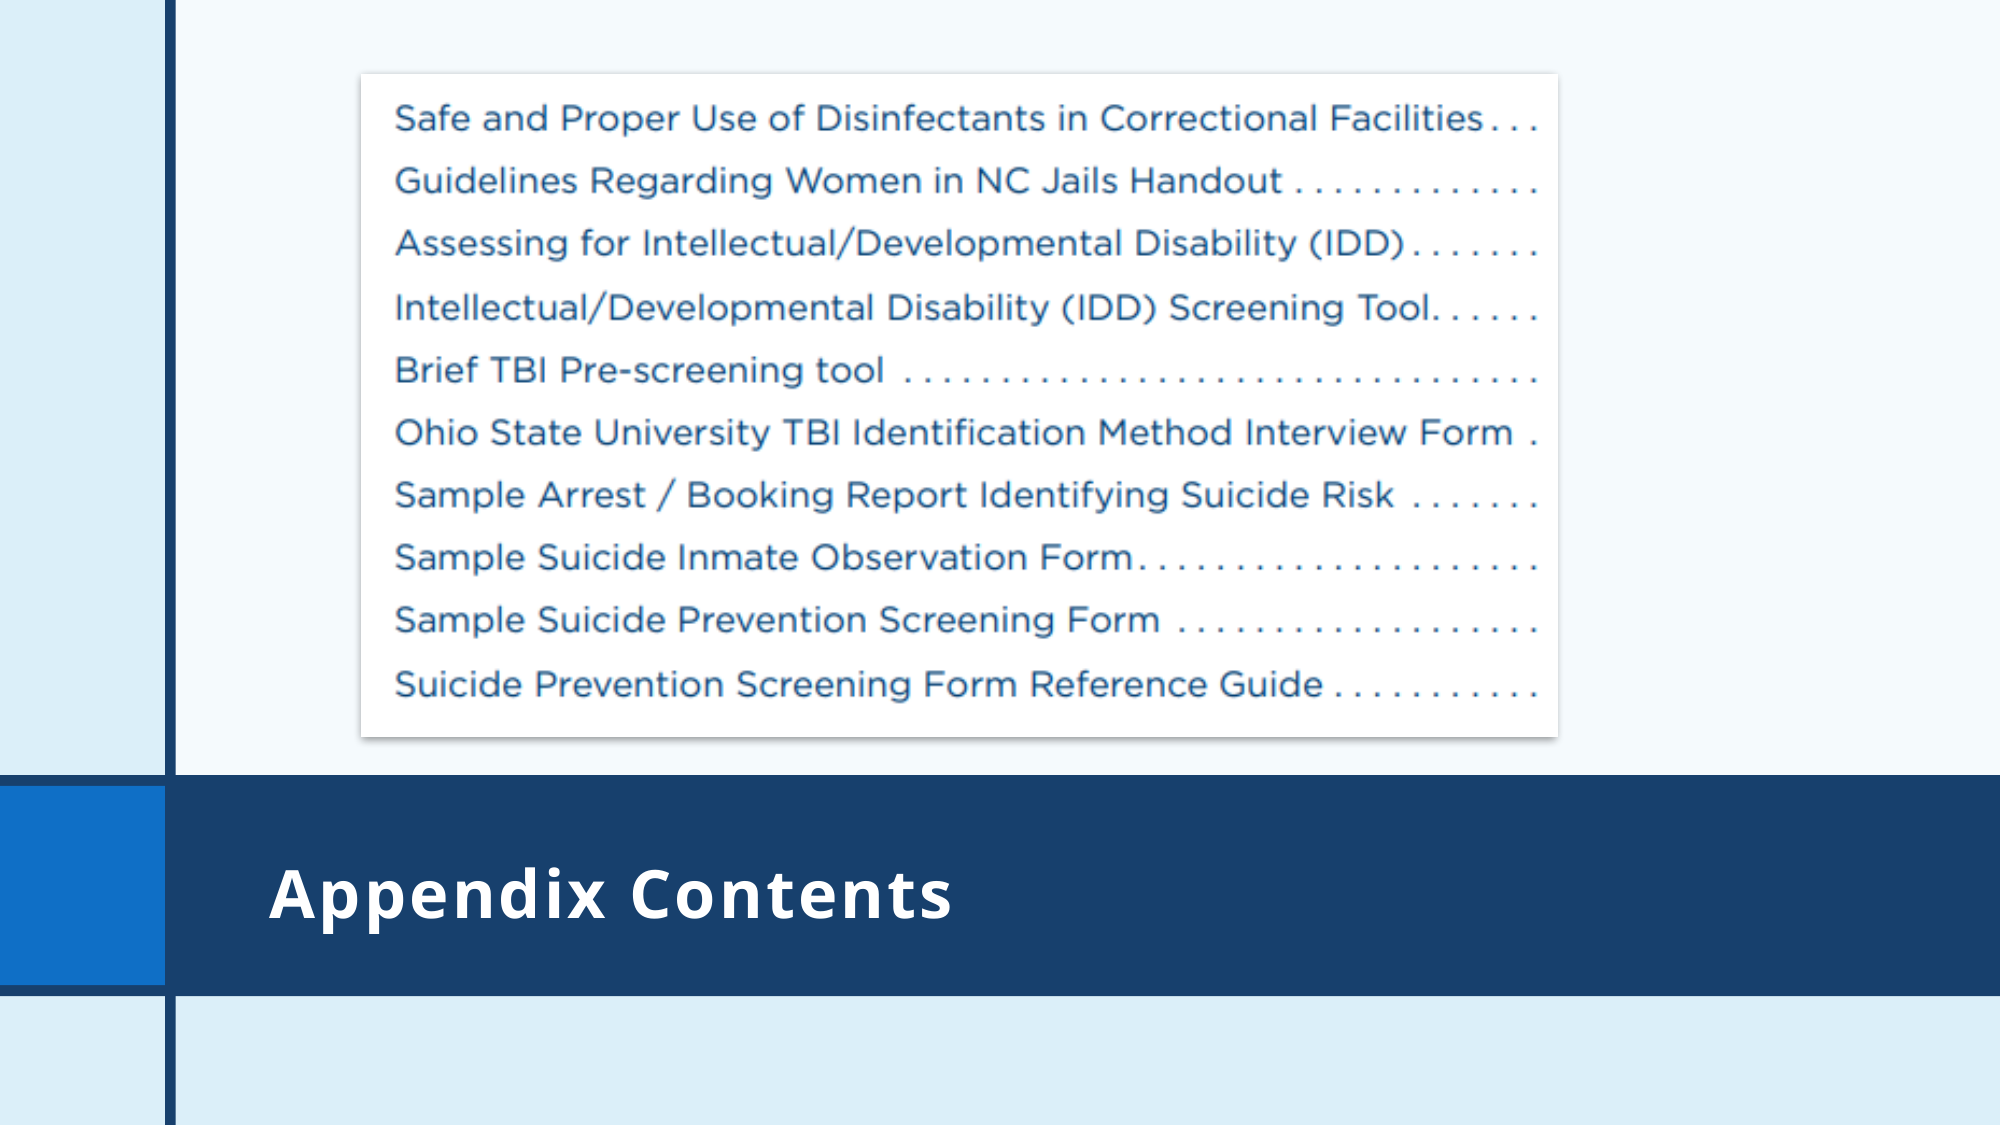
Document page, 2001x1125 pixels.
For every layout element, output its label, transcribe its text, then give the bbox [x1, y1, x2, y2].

picture [375, 88, 1544, 723]
title Appendix Contents [251, 799, 1895, 969]
